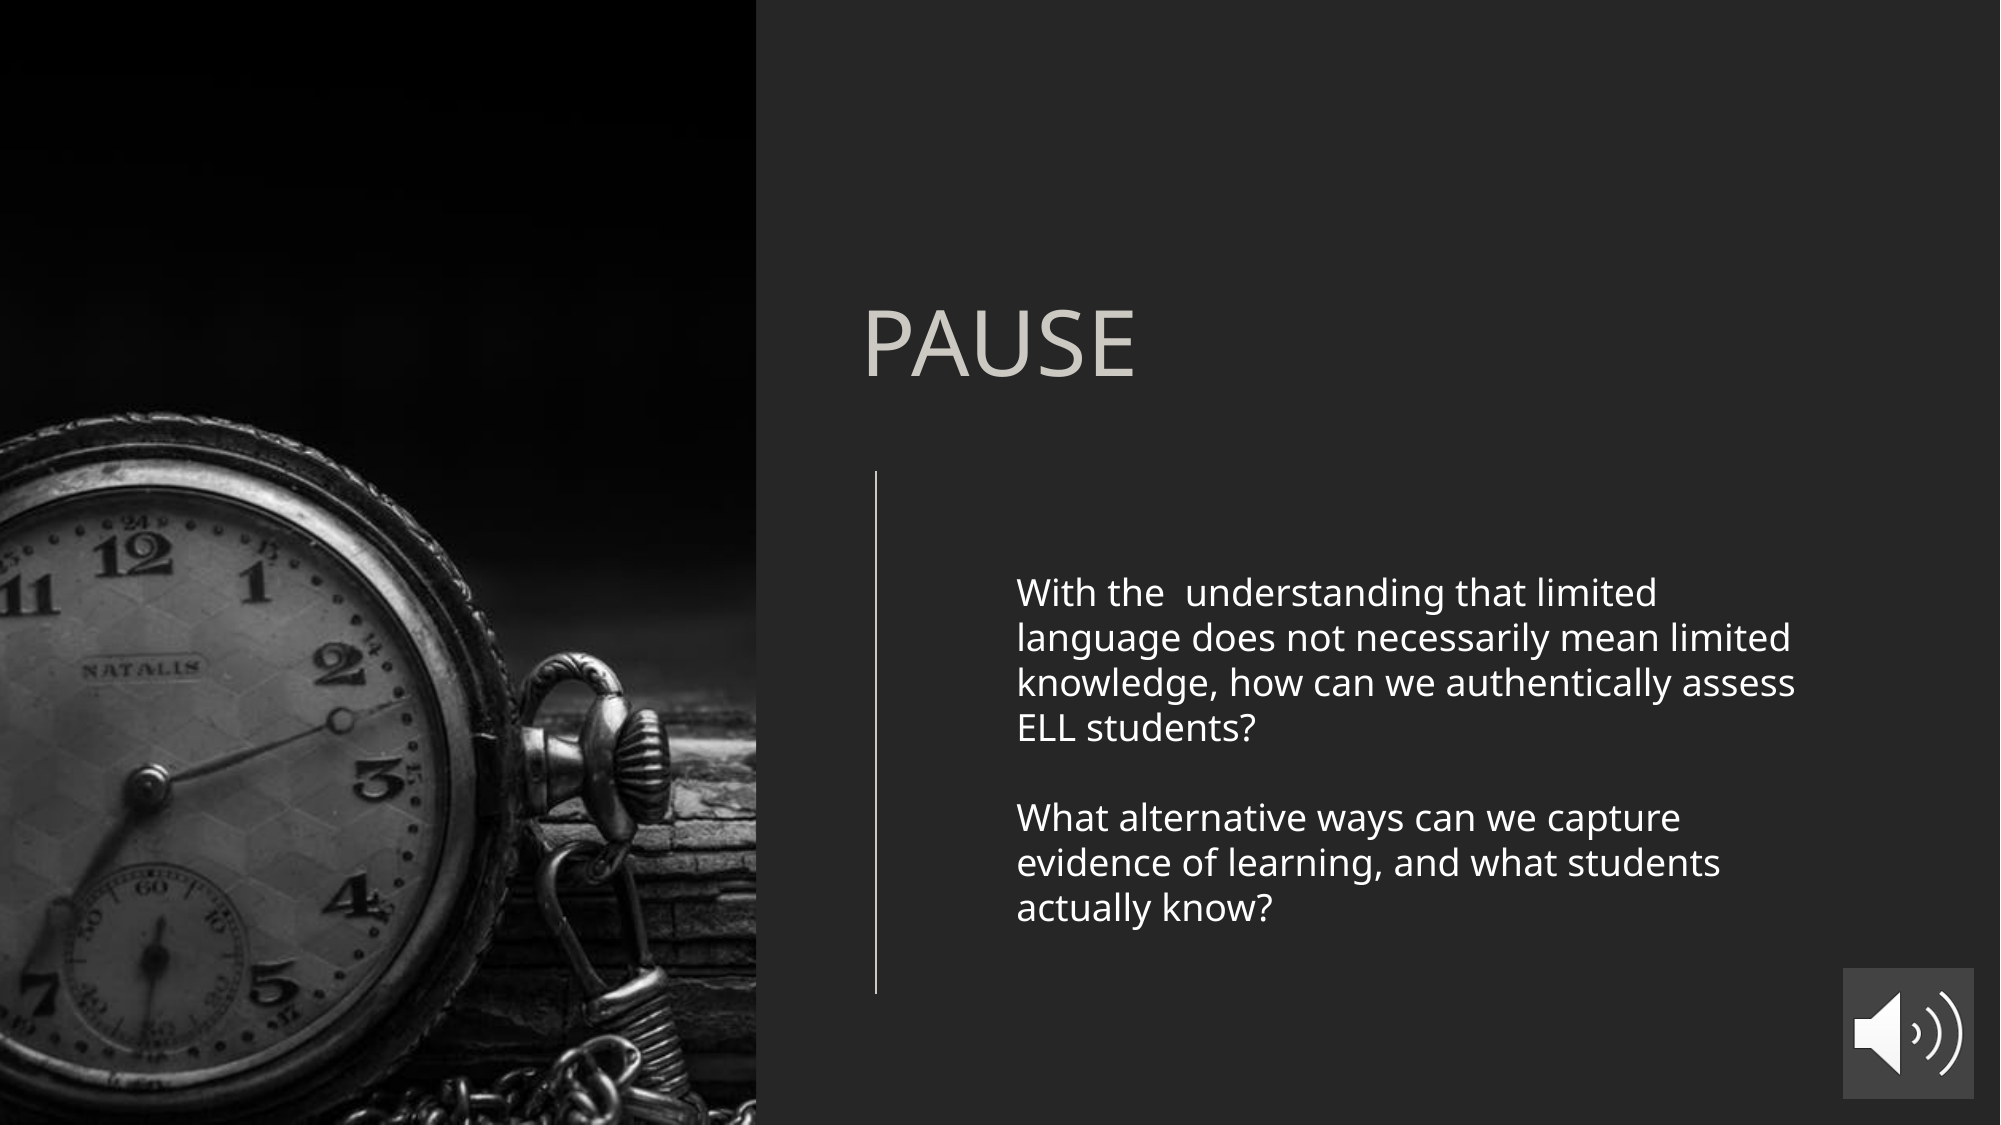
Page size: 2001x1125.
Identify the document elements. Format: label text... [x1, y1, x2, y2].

text_box [757, 0, 2000, 1125]
title PAUSE [845, 146, 1850, 403]
text_box With the understanding that limited language does not necessarily mean limited knowledge, how can we authentically assess ELL students? What alternative ways can we capture evidence of learning, and what students actually know? [1001, 561, 1819, 982]
list [980, 451, 1850, 1025]
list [0, 0, 757, 1125]
picture [1841, 966, 1975, 1100]
